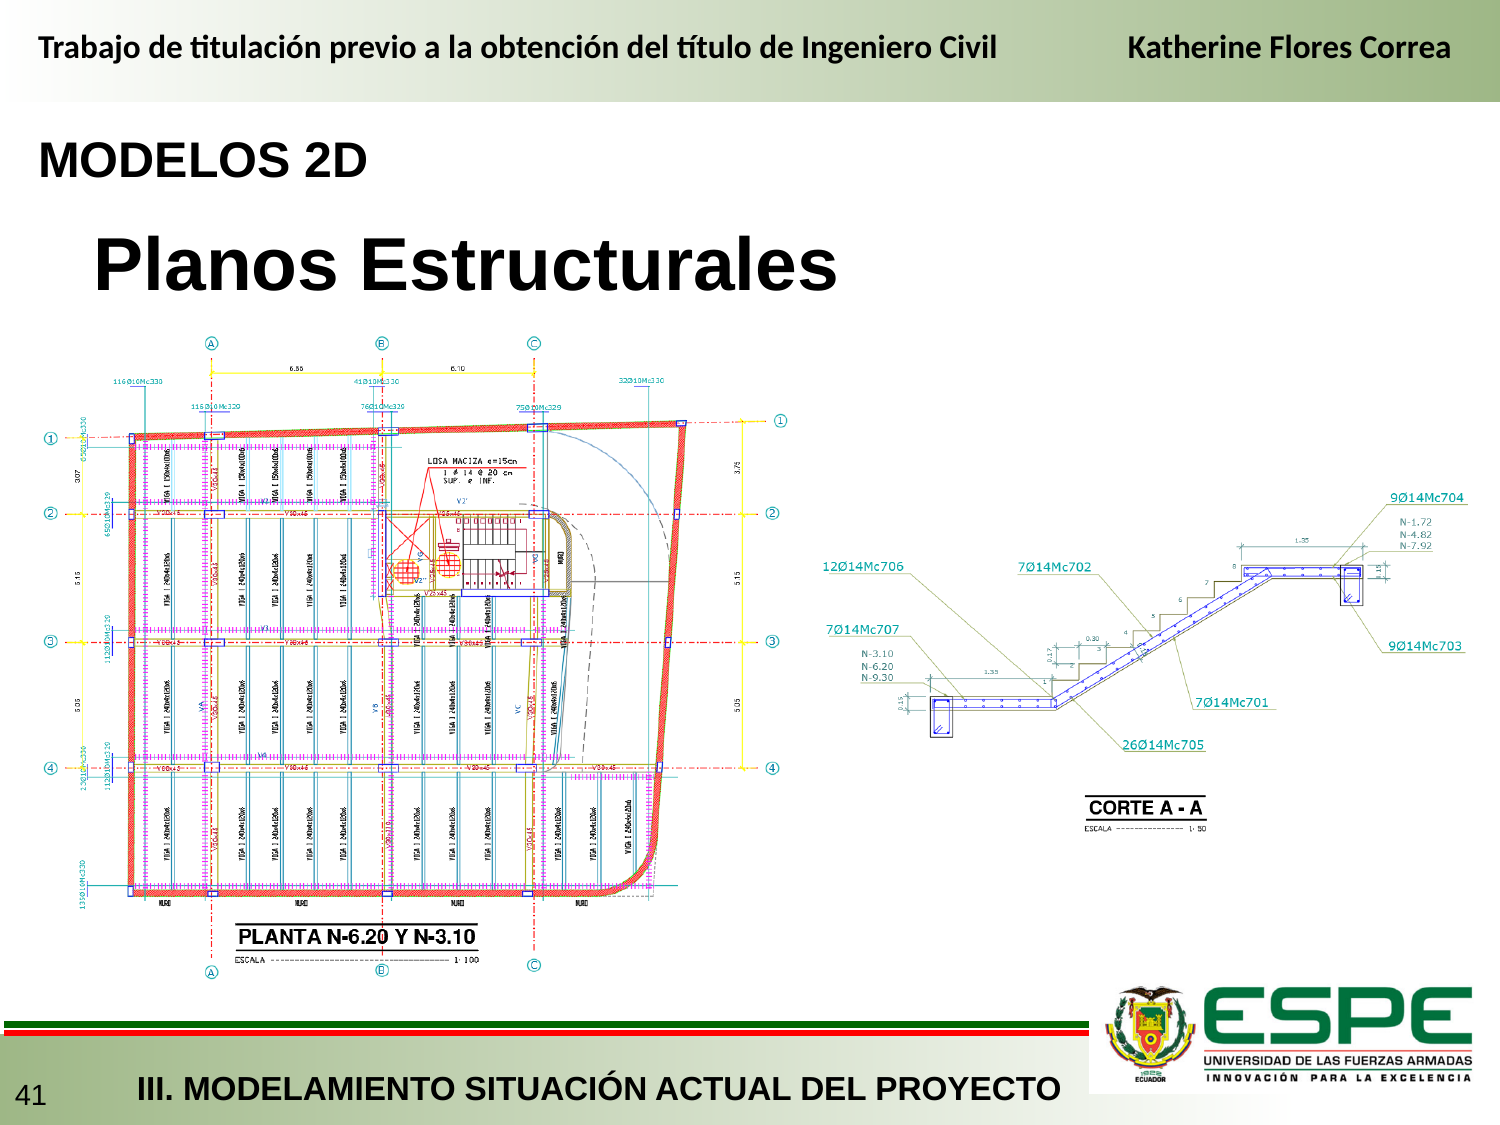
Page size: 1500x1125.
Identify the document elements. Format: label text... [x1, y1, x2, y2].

picture [811, 434, 1479, 842]
text_box MODELOS 2D [23, 120, 1500, 208]
text_box 41 [0, 1068, 75, 1119]
text_box III. MODELAMIENTO SITUACIÓN ACTUAL DEL PROYECTO [122, 1060, 1240, 1125]
text_box Planos Estructurales [78, 207, 876, 313]
text_box Trabajo de titulación previo a la obtención del título de Ingeniero Civil [23, 18, 1050, 69]
picture [37, 335, 791, 981]
text_box Katherine Flores Correa [1113, 18, 1500, 69]
picture [1088, 975, 1483, 1095]
